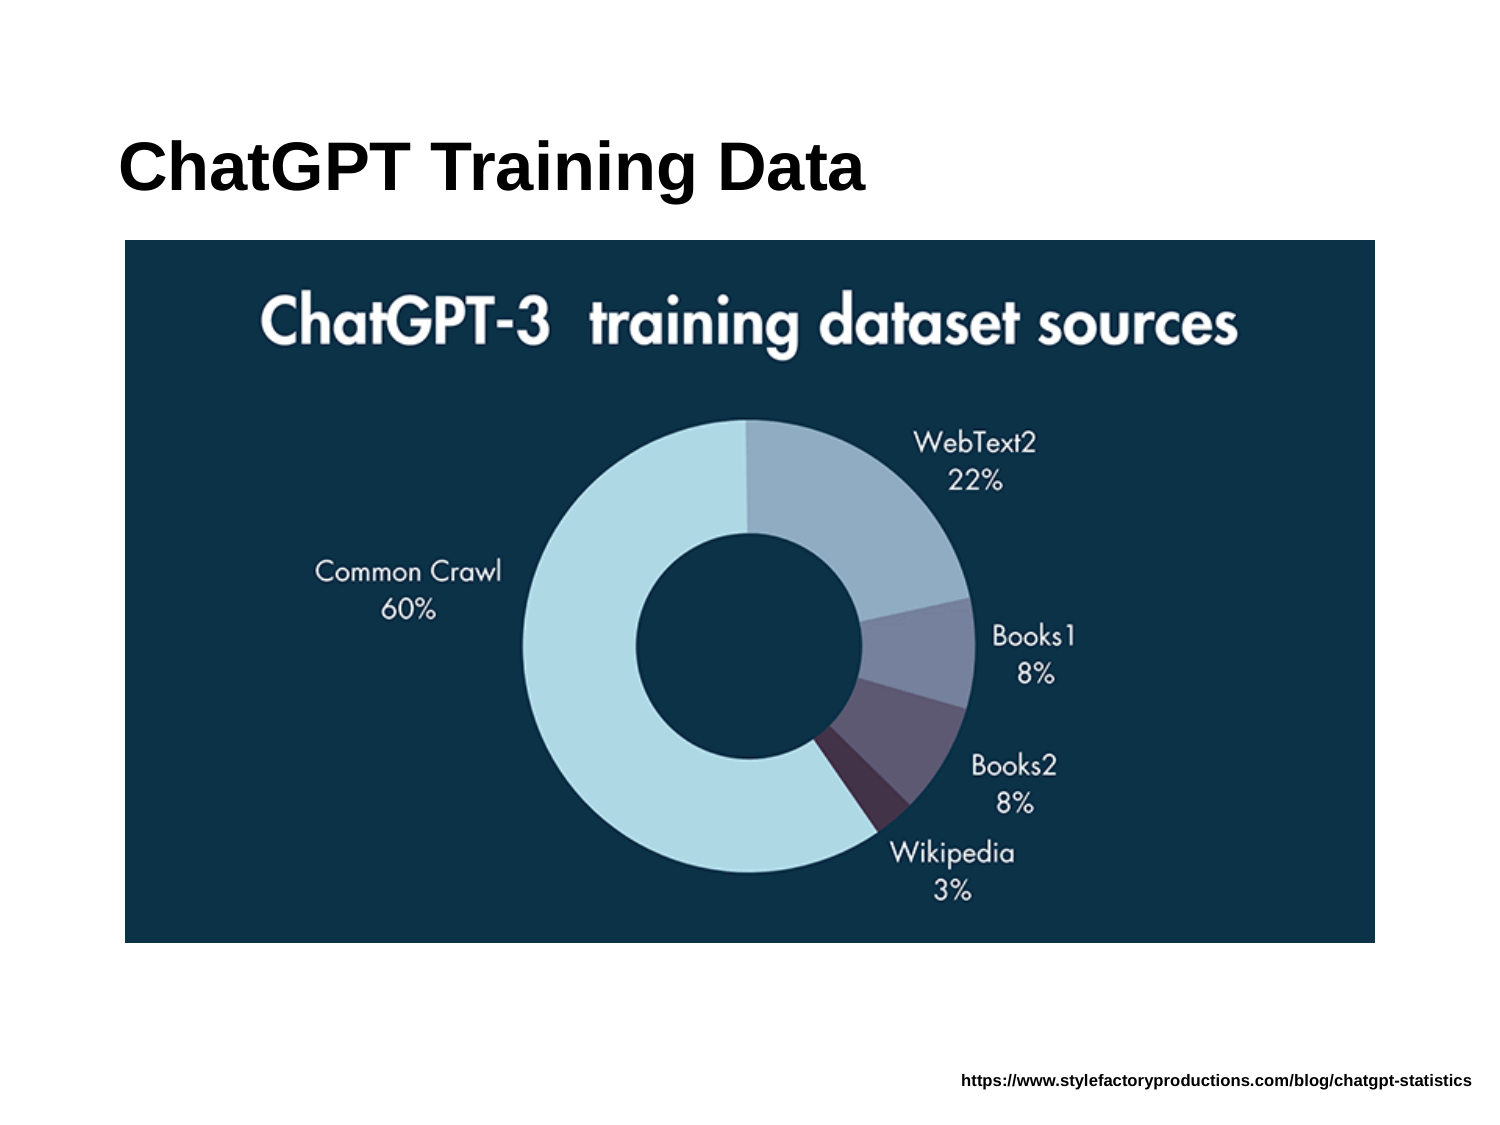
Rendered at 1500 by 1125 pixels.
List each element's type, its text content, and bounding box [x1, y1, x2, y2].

title ChatGPT Training Data [103, 59, 1397, 278]
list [124, 240, 1376, 943]
text_box https://www.stylefactoryproductions.com/blog/chatgpt-statistics​ [946, 1061, 1500, 1097]
